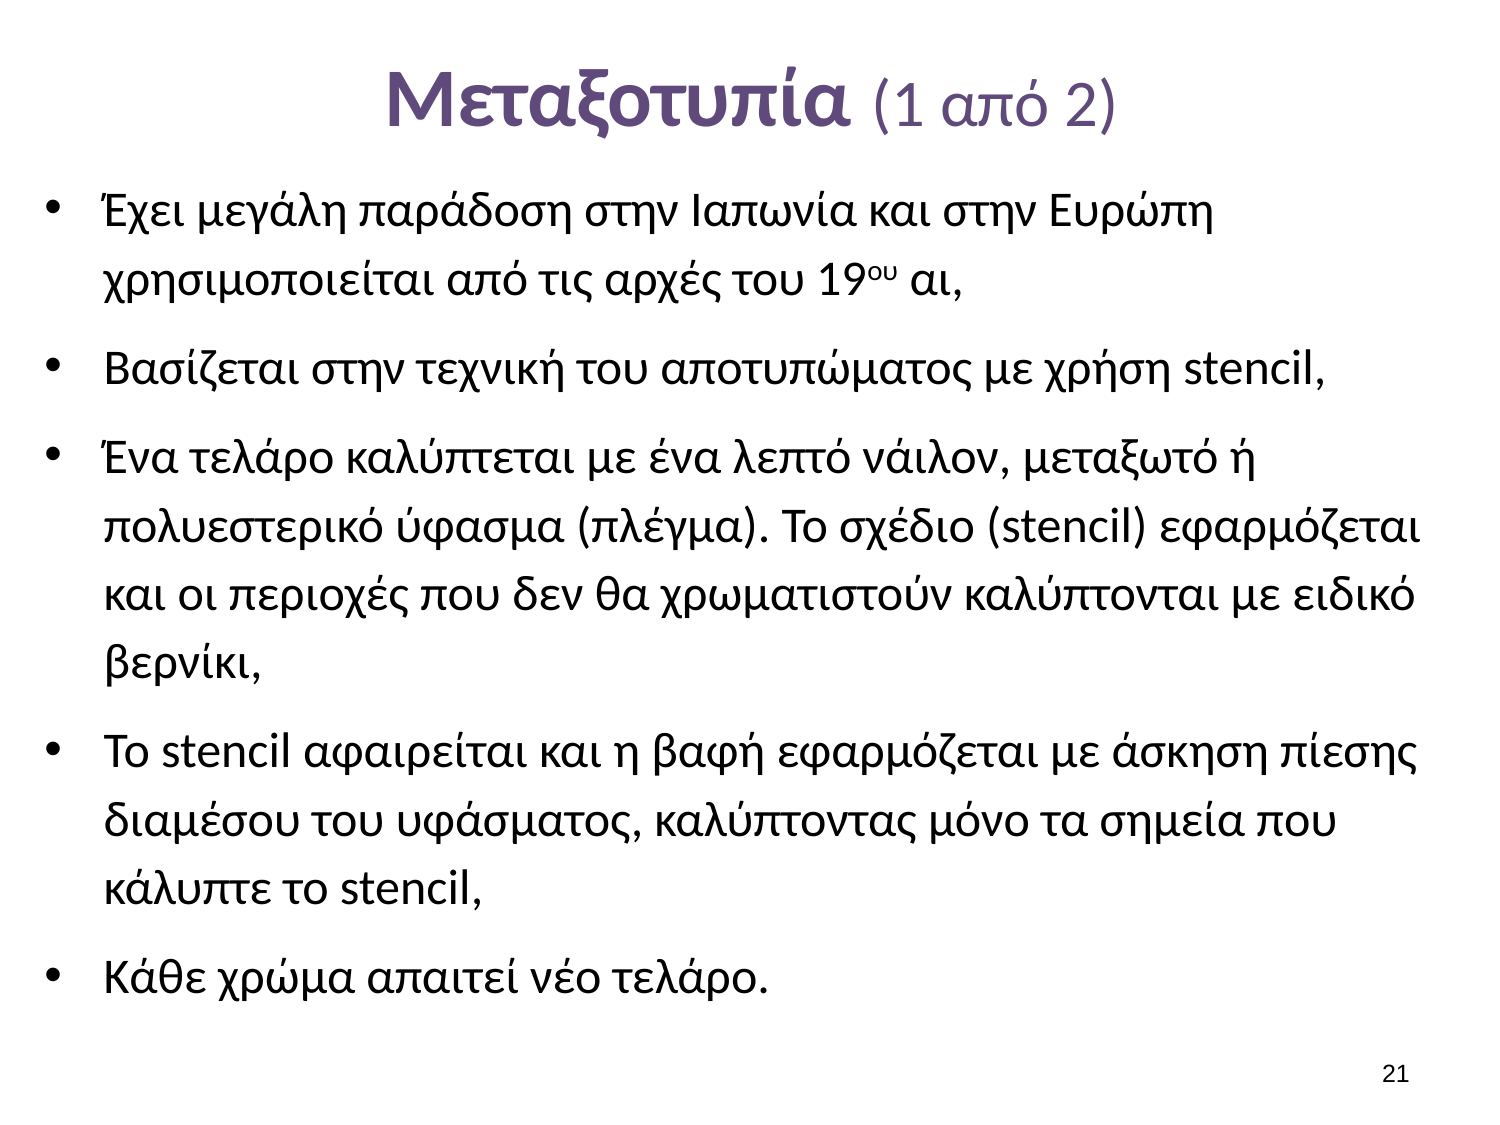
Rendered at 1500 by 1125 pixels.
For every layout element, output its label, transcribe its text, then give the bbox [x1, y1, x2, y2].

slide_number 20 [1074, 1042, 1425, 1103]
list Έχει μεγάλη παράδοση στην Ιαπωνία και στην Ευρώπη χρησιμοποιείται από τις αρχές του 19ου αι, Βασίζεται στην τεχνική του αποτυπώματος με χρήση stencil, Ένα τελάρο καλύπτεται με ένα λεπτό νάιλον, μεταξωτό ή πολυεστερικό ύφασμα (πλέγμα). Το σχέδιο (stencil) εφαρμόζεται και οι περιοχές που δεν θα χρωματιστούν καλύπτονται με ειδικό βερνίκι, To stencil αφαιρείται και η βαφή εφαρμόζεται με άσκηση πίεσης διαμέσου του υφάσματος, καλύπτοντας μόνο τα σημεία που κάλυπτε το stencil, Κάθε χρώμα απαιτεί νέο τελάρο. [29, 160, 1459, 1047]
title Μεταξοτυπία (1 από 2) [76, 19, 1427, 160]
